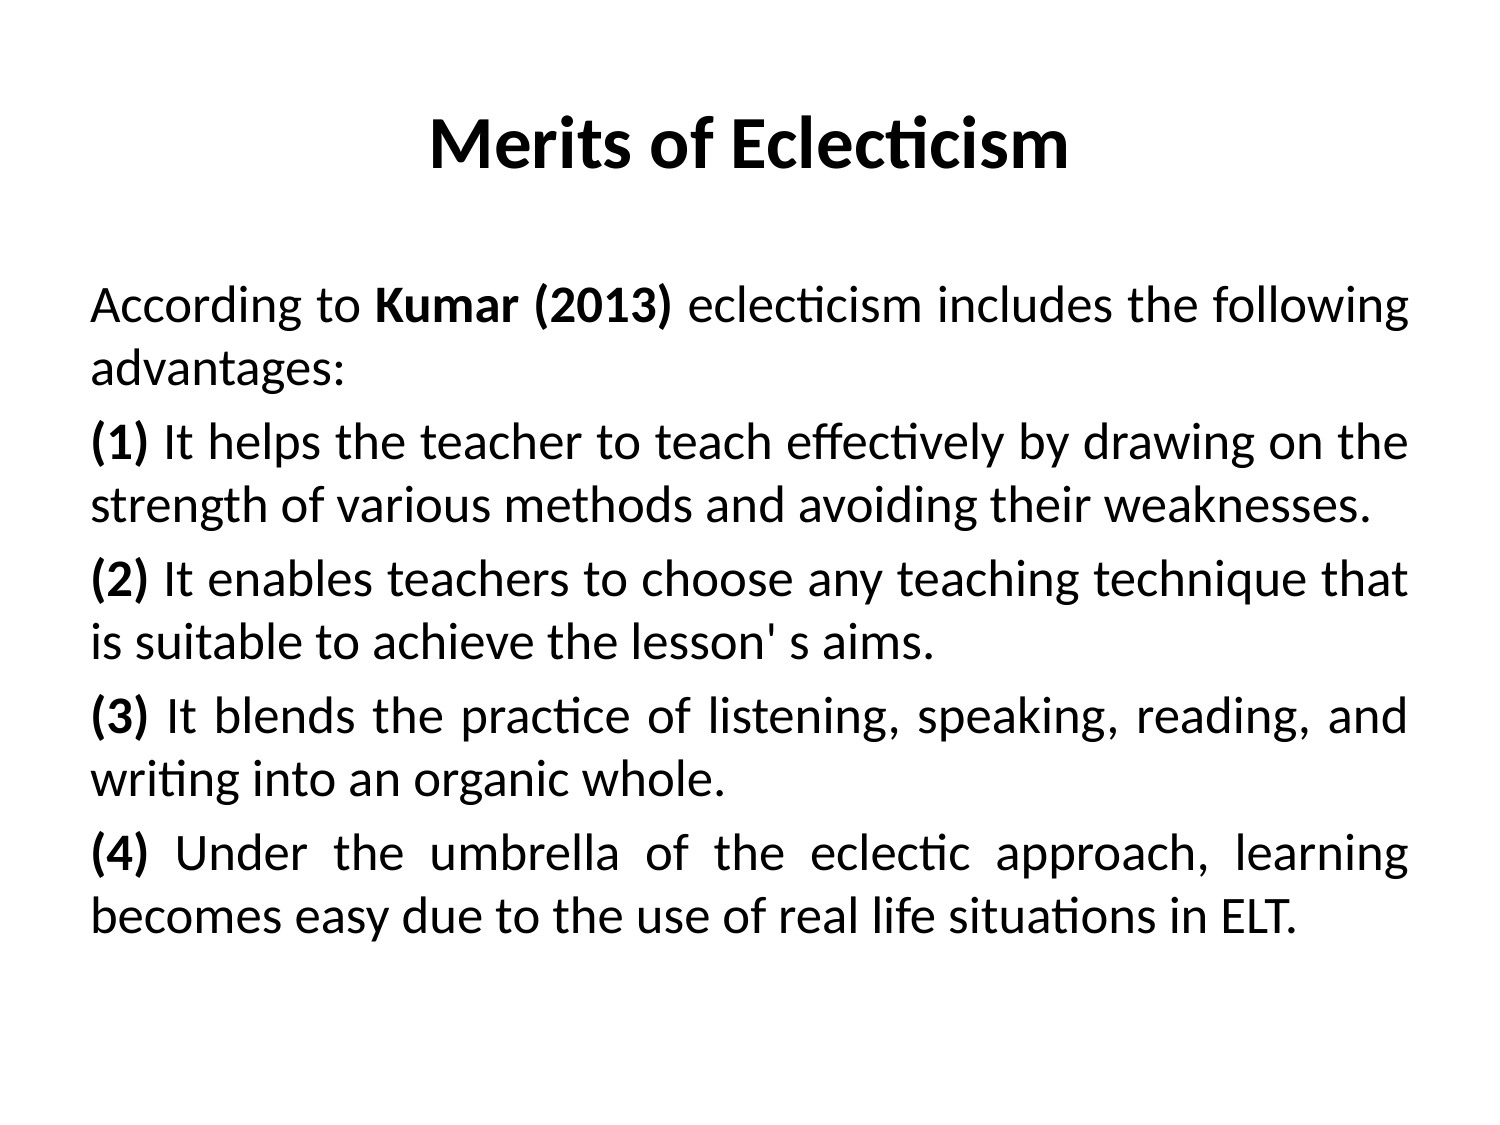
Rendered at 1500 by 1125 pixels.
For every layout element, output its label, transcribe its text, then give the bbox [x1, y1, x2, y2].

title Merits of Eclecticism [75, 45, 1425, 233]
list According to Kumar (2013) eclecticism includes the following advantages: (1) It helps the teacher to teach effectively by drawing on the strength of various methods and avoiding their weaknesses. (2) It enables teachers to choose any teaching technique that is suitable to achieve the lesson' s aims. (3) It blends the practice of listening, speaking, reading, and writing into an organic whole. (4) Under the umbrella of the eclectic approach, learning becomes easy due to the use of real life situations in ELT. [75, 262, 1425, 1005]
